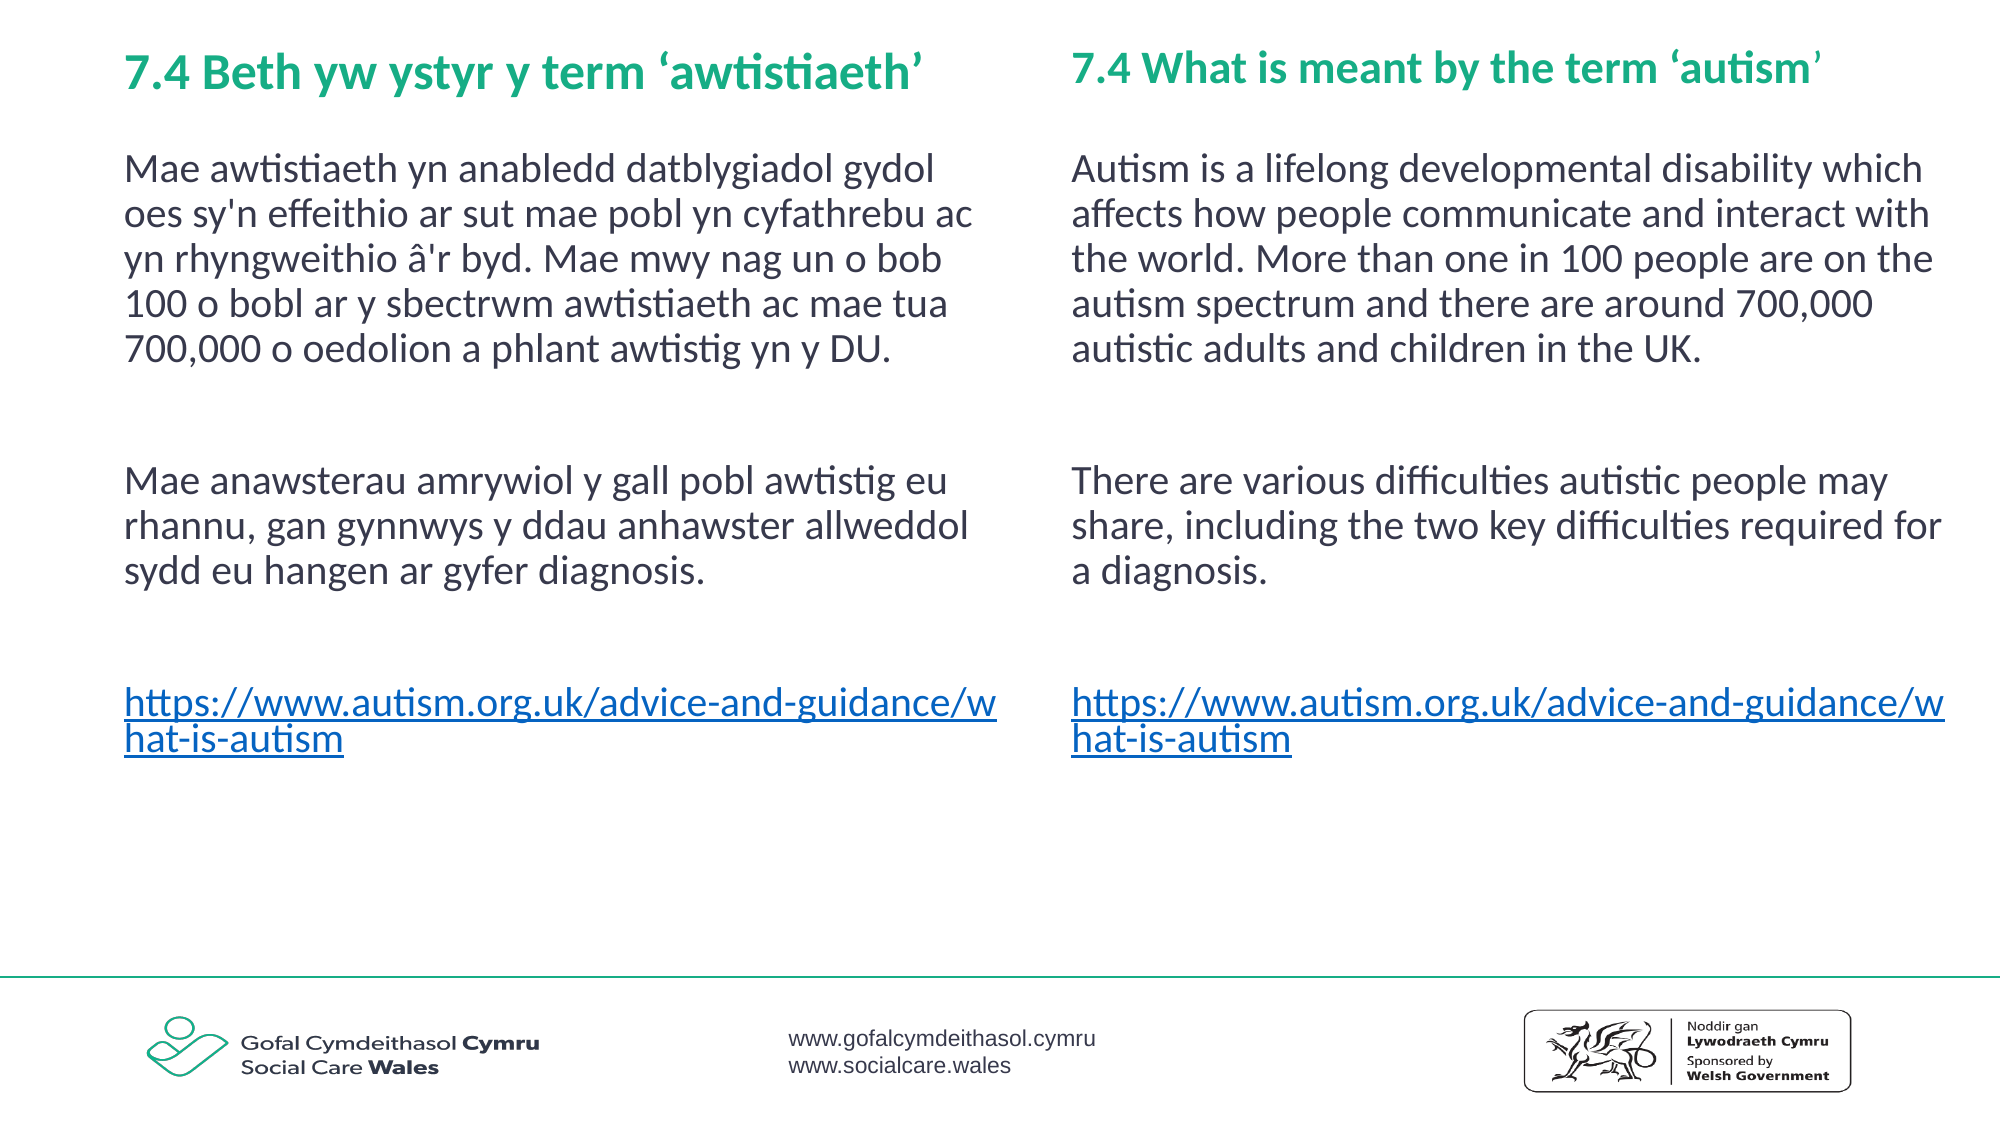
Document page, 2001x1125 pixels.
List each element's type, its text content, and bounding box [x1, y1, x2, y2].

list 7.4 Beth yw ystyr y term ‘awtistiaeth’ [108, 30, 953, 115]
list Autism is a lifelong developmental disability which affects how people communicate and interact with the world. More than one in 100 people are on the autism spectrum and there are around 700,000 autistic adults and children in the UK. There are various difficulties autistic people may share, including the two key difficulties required for a diagnosis. https://www.autism.org.uk/advice-and-guidance/what-is-autism [1056, 139, 1962, 961]
list Mae awtistiaeth yn anabledd datblygiadol gydol oes sy'n effeithio ar sut mae pobl yn cyfathrebu ac yn rhyngweithio â'r byd. Mae mwy nag un o bob 100 o bobl ar y sbectrwm awtistiaeth ac mae tua 700,000 o oedolion a phlant awtistig yn y DU. Mae anawsterau amrywiol y gall pobl awtistig eu rhannu, gan gynnwys y ddau anhawster allweddol sydd eu hangen ar gyfer diagnosis. https://www.autism.org.uk/advice-and-guidance/what-is-autism [108, 139, 1014, 961]
list 7.4 What is meant by the term ‘autism’ [1056, 30, 1900, 115]
picture [1516, 995, 1860, 1106]
picture [139, 1009, 546, 1083]
